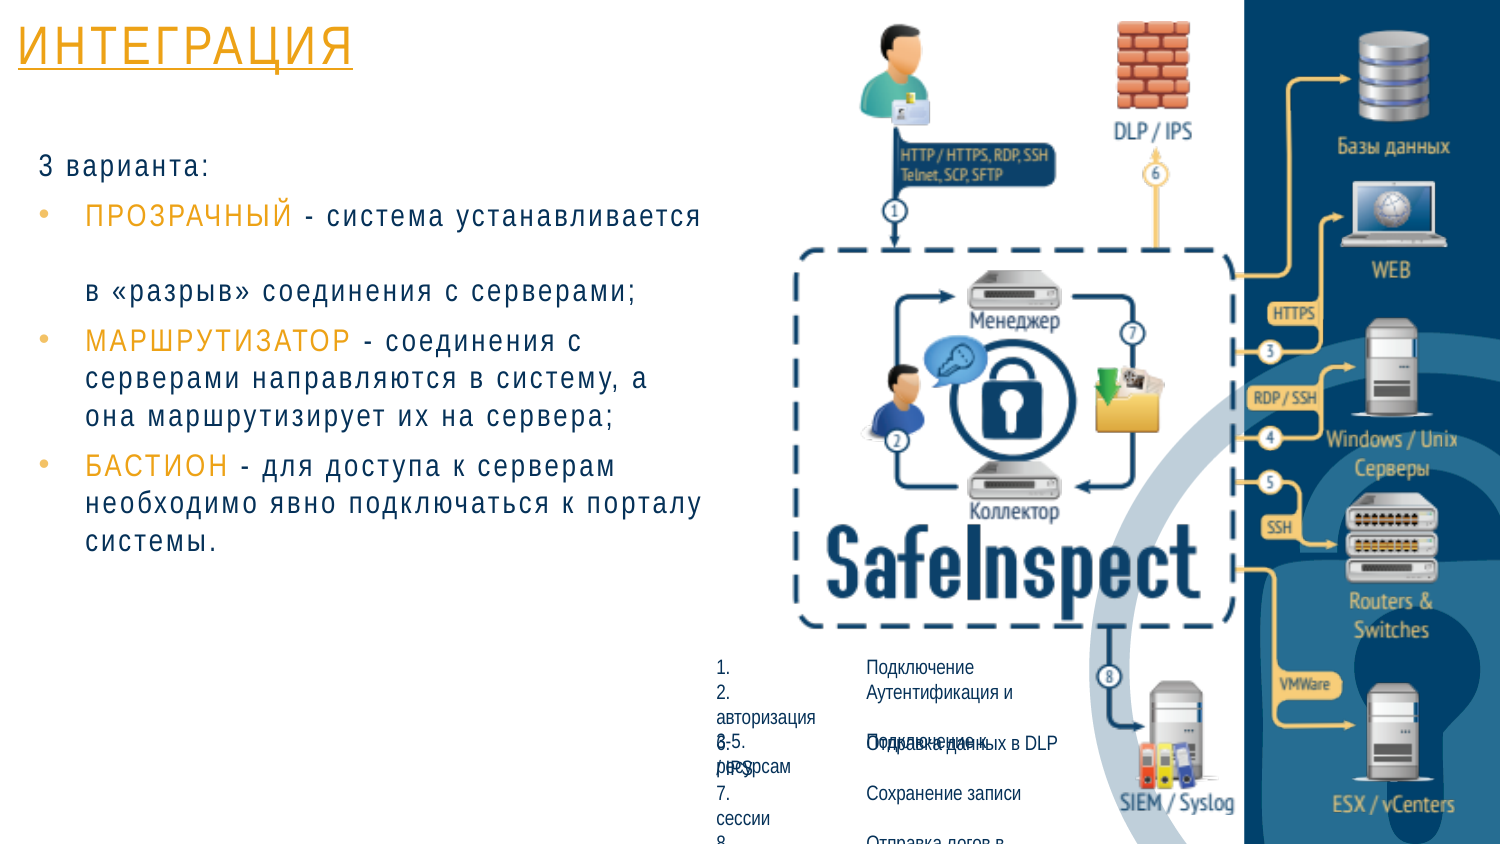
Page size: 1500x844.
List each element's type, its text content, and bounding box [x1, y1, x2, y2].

list 3 варианта: ПРОЗРАЧНЫЙ - система устанавливается в «разрыв» соединения с серверами; МАРШРУТИЗАТОР - соединения с серверами направляются в систему, а она маршрутизирует их на сервера; БАСТИОН - для доступа к серверам необходимо явно подключаться к порталу системы. [23, 137, 729, 785]
picture [773, 0, 1500, 844]
text_box 1. Подключение 2. Аутентификация и авторизация 3-5. Подключение к ресурсам [701, 645, 768, 722]
text_box 6. Отправка данных в DLP / IPS 7. Сохранение записи сессии 8. Отправка логов в SIEM / Syslog [701, 722, 1075, 844]
title ИНТЕГРАЦИЯ [2, 10, 1353, 76]
